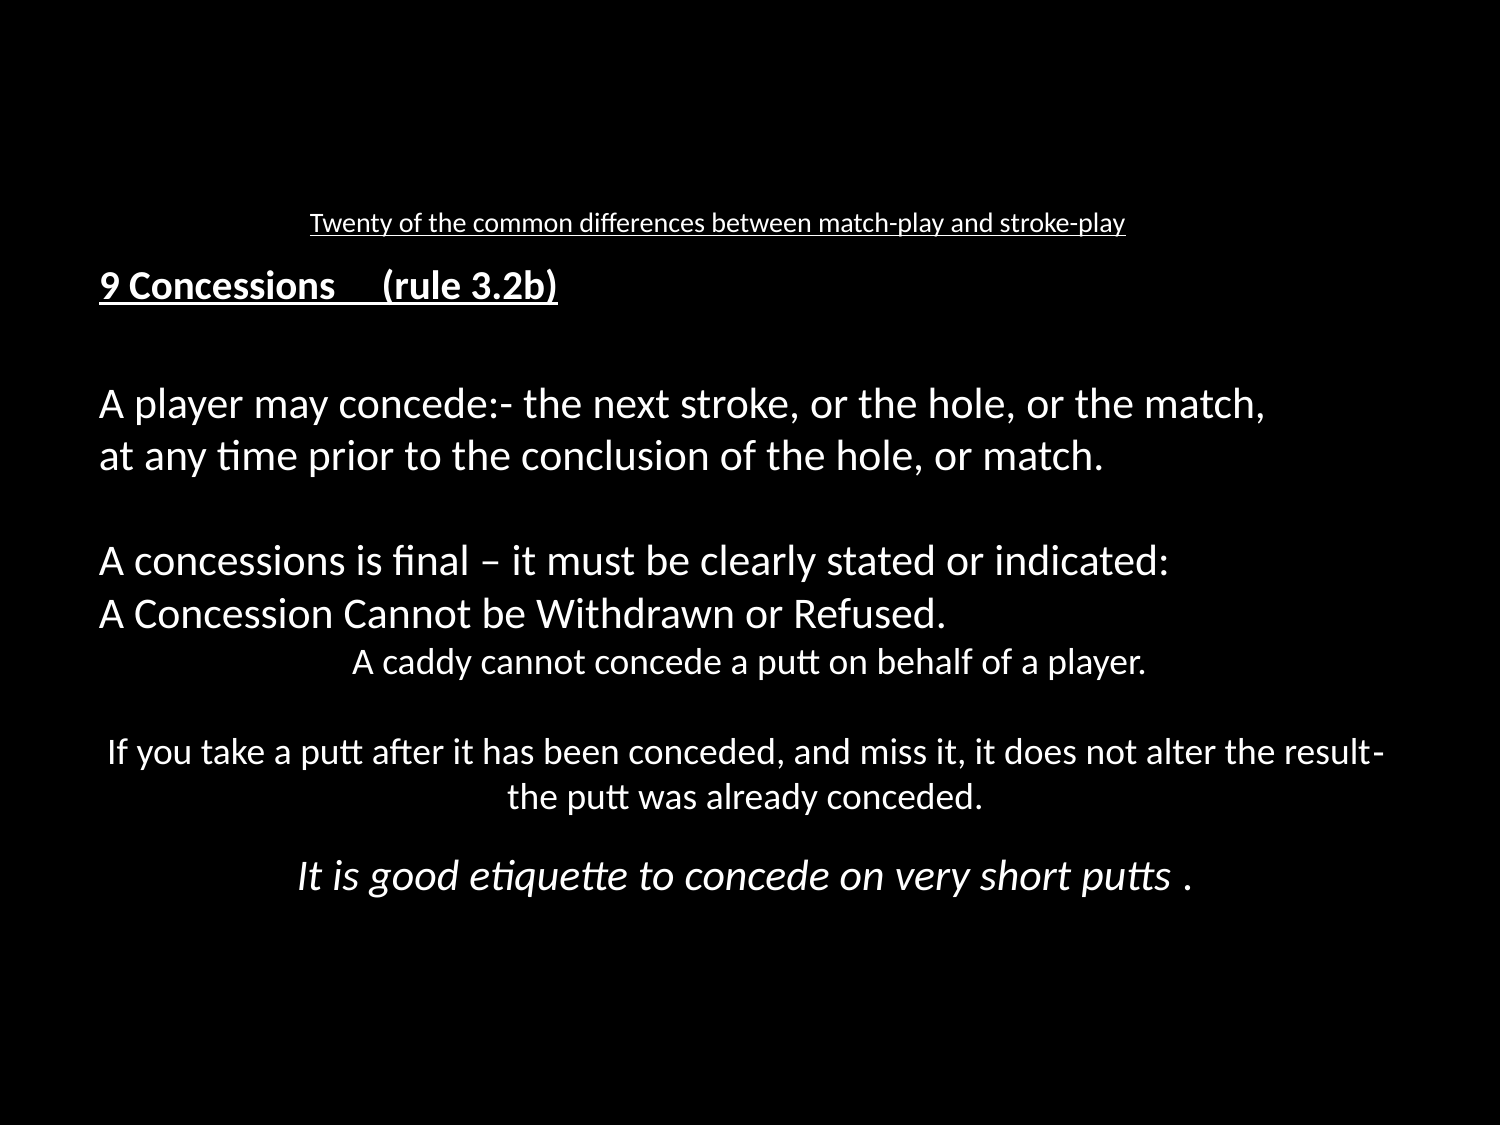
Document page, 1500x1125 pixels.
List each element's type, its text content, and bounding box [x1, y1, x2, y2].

subtitle 9 Concessions (rule 3.2b) [84, 256, 592, 328]
title Twenty of the common differences between match-play and stroke-play [84, 197, 1352, 247]
text_box A player may concede:- the next stroke, or the hole, or the match, at any time prior to the conclusion of the hole, or match. A concessions is final – it must be clearly stated or indicated: A Concession Cannot be Withdrawn or Refused. A caddy cannot concede a putt on behalf of a player. If you take a putt after it has been conceded, and miss it, it does not alter the result‐ the putt was already conceded. It is good etiquette to concede on very short putts . [84, 367, 1416, 907]
